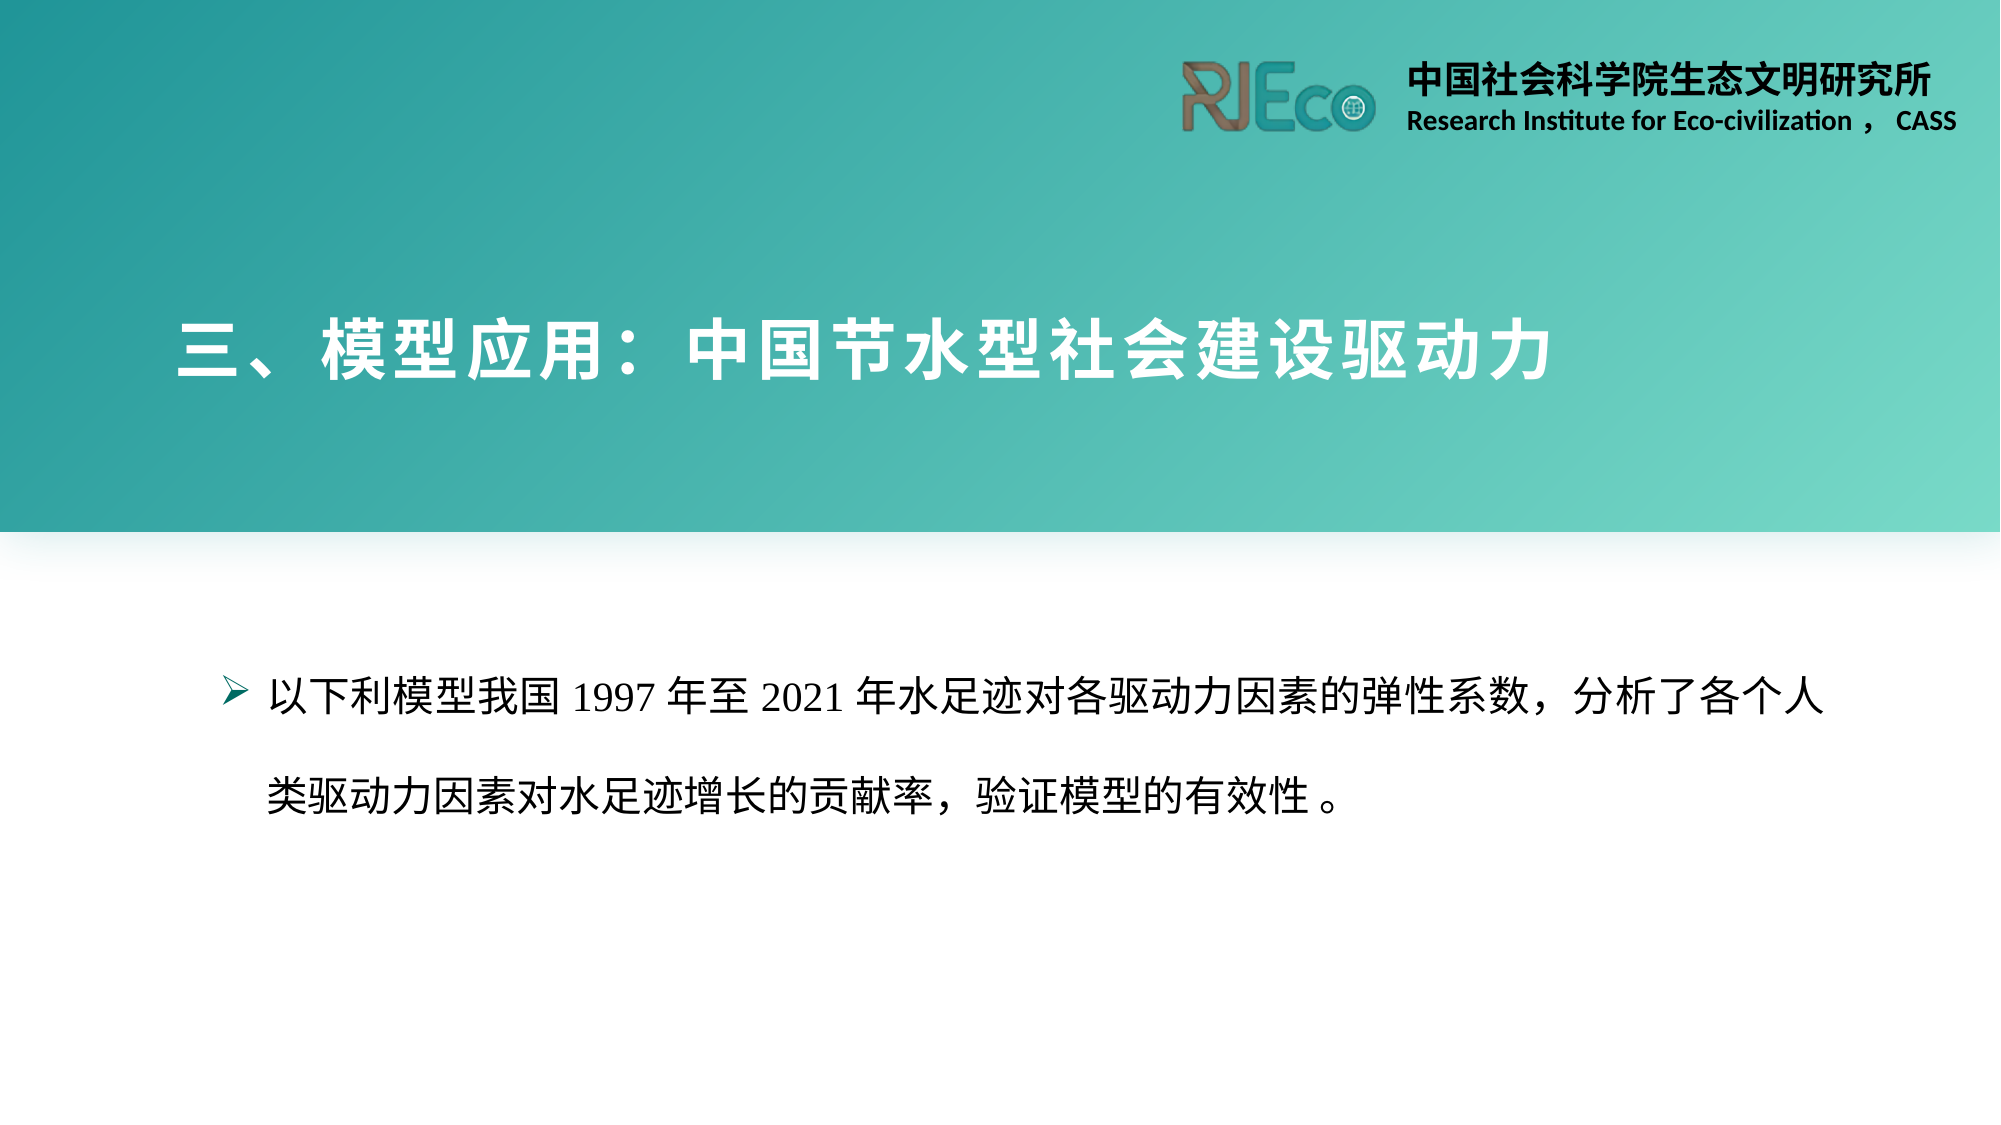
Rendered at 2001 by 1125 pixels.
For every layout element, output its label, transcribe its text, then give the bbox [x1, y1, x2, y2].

text_box 中国社会科学院生态文明研究所 Research Institute for Eco-civilization，CASS [1392, 49, 2000, 181]
text_box [0, 0, 2000, 533]
picture [1182, 55, 1387, 146]
